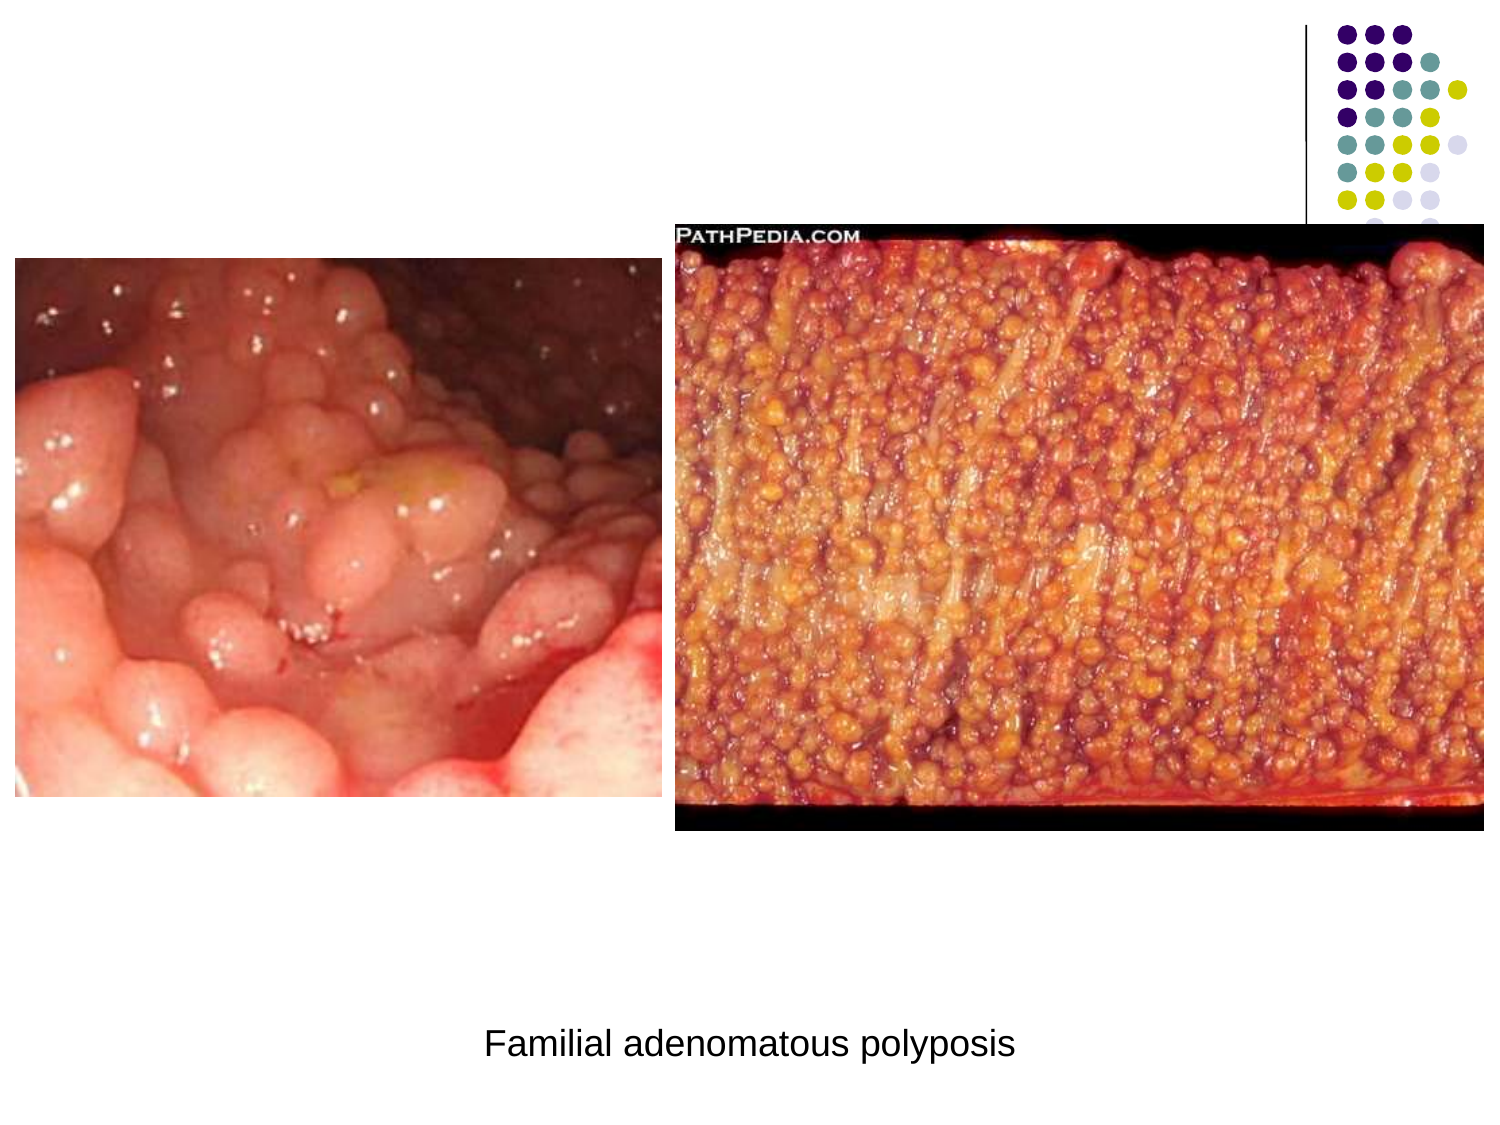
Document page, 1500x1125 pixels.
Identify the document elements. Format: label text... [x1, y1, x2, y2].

text_box Familial adenomatous polyposis [469, 1011, 1031, 1072]
picture [674, 224, 1484, 831]
picture [14, 258, 663, 797]
